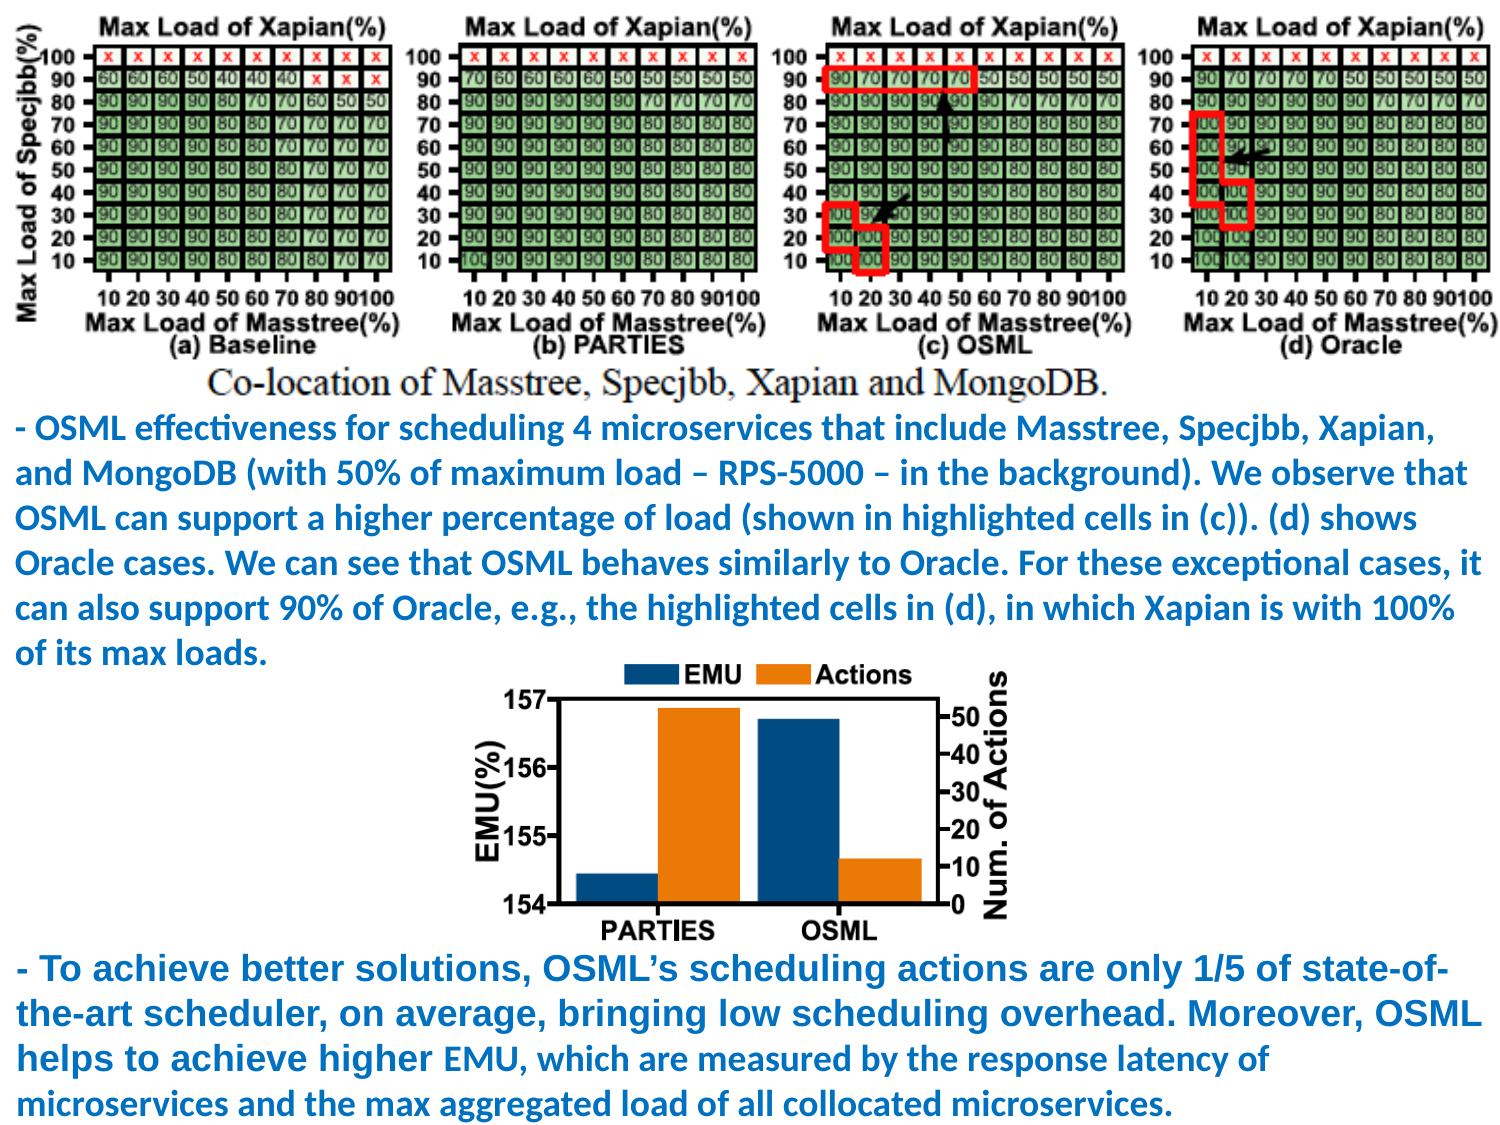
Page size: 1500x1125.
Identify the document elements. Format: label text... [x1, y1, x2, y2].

picture [462, 657, 1014, 944]
text_box - OSML effectiveness for scheduling 4 microservices that include Masstree, Specjbb, Xapian, and MongoDB (with 50% of maximum load – RPS-5000 – in the background). We observe that OSML can support a higher percentage of load (shown in highlighted cells in (c)). (d) shows Oracle cases. We can see that OSML behaves similarly to Oracle. For these exceptional cases, it can also support 90% of Oracle, e.g., the highlighted cells in (d), in which Xapian is with 100% of its max loads. [0, 412, 1500, 726]
text_box - To achieve better solutions, OSML’s scheduling actions are only 1/5 of state-of-the-art scheduler, on average, bringing low scheduling overhead. Moreover, OSML helps to achieve higher EMU, which are measured by the response latency of microservices and the max aggregated load of all collocated microservices. [1, 936, 1500, 1125]
picture [1, 10, 1500, 451]
